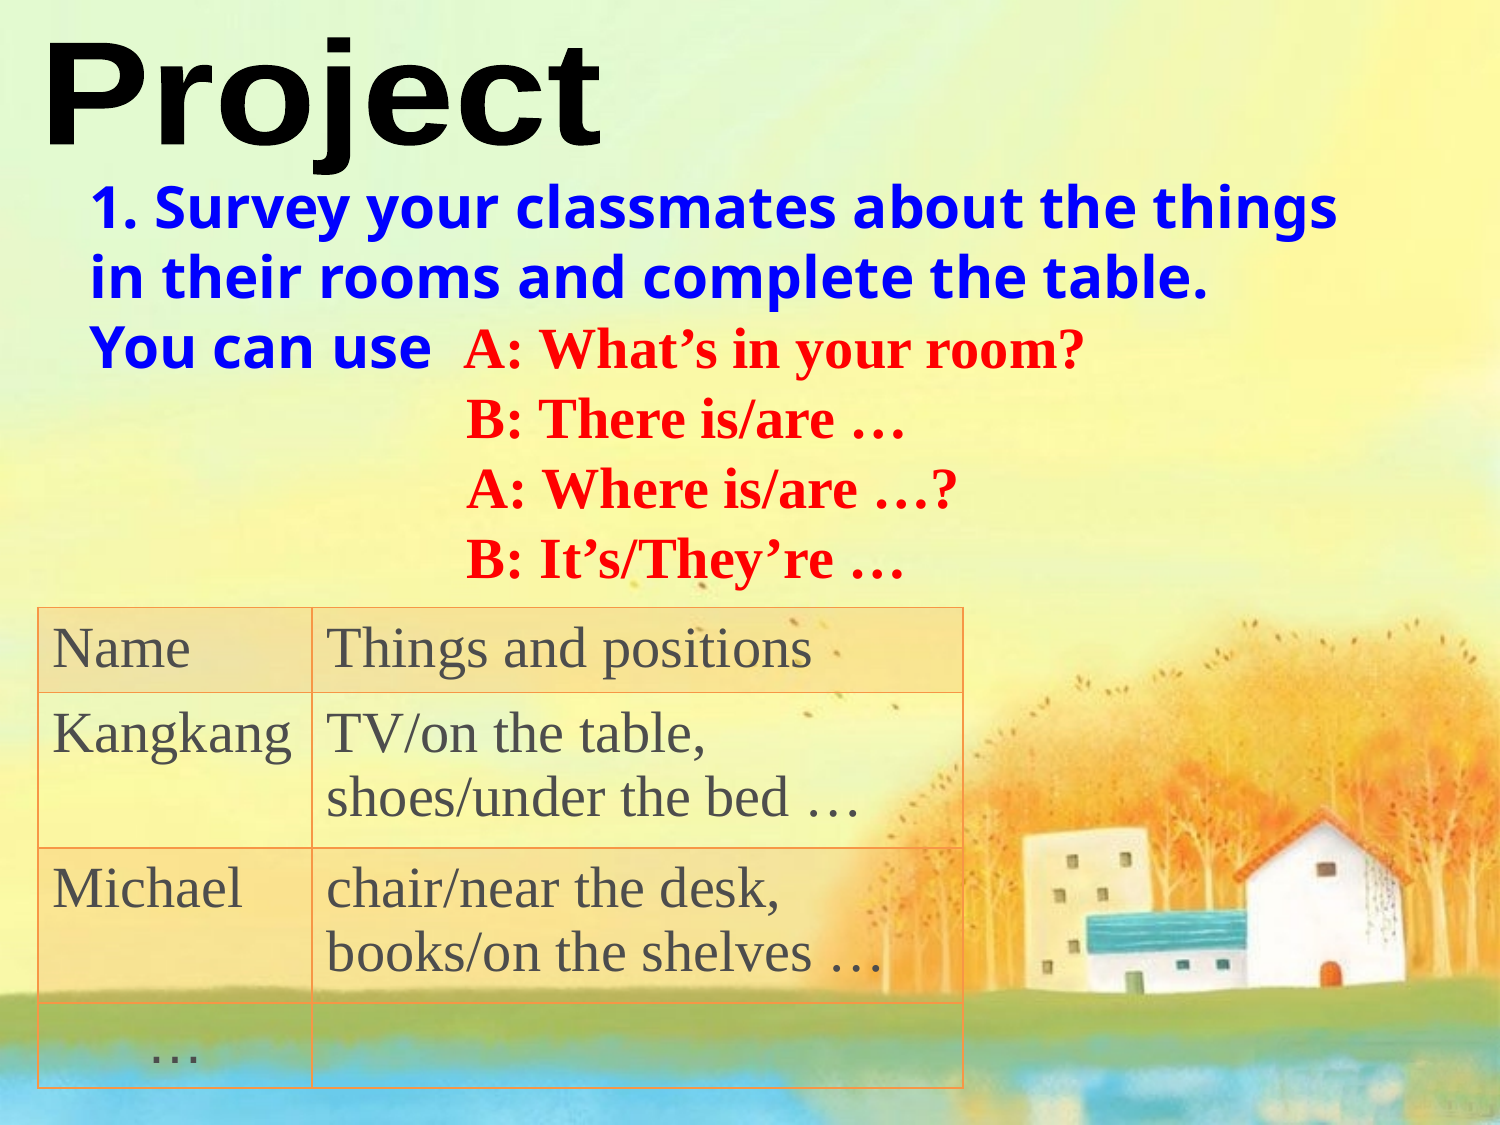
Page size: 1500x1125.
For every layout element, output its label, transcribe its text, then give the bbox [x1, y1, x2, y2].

table_cell Kangkang [39, 693, 311, 847]
table_header Name [39, 608, 311, 692]
table_header Things and positions [313, 608, 962, 692]
table_cell [313, 1004, 962, 1087]
text_box 1. Survey your classmates about the things in their rooms and complete the table. You can use A: What’s in your room? B: There is/are … A: Where is/are …? B: It’s/They’re … [75, 162, 1388, 598]
table_cell … [39, 1004, 311, 1087]
table_cell Michael [39, 849, 311, 1002]
table_cell TV/on the table, shoes/under the bed … [313, 693, 962, 847]
table_cell chair/near the desk, books/on the shelves … [313, 849, 962, 1002]
picture [0, 0, 1500, 1125]
